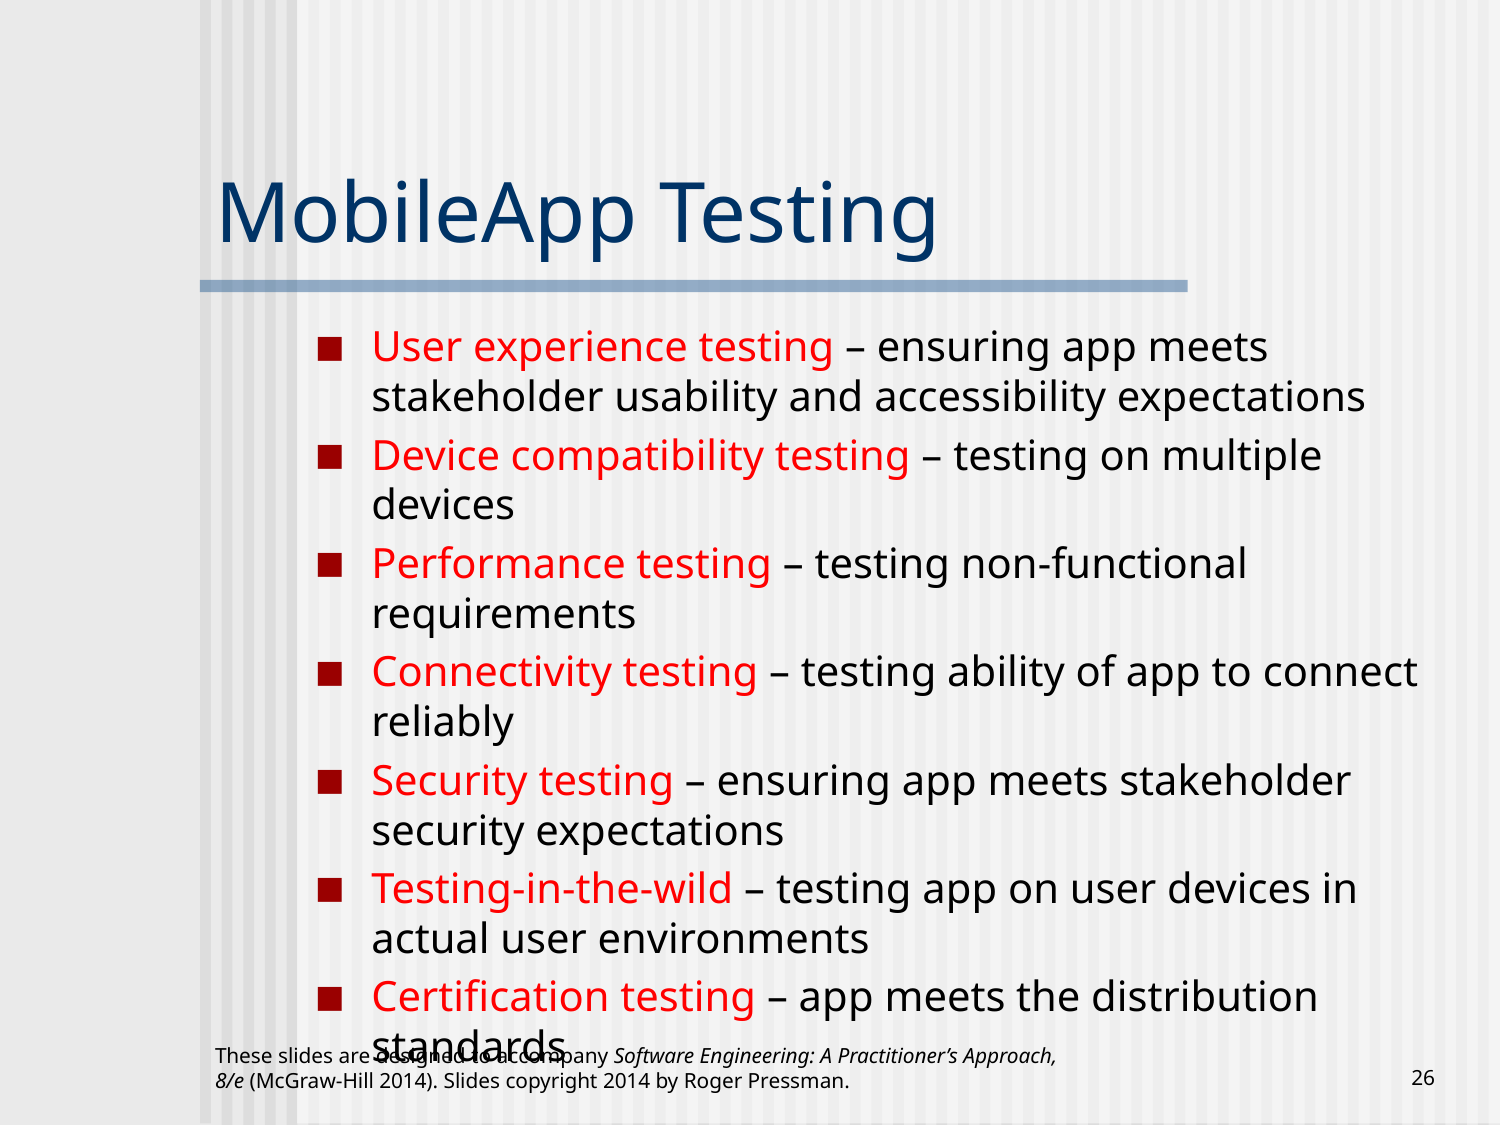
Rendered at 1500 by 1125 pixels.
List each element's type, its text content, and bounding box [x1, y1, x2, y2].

list User experience testing – ensuring app meets stakeholder usability and accessibility expectations Device compatibility testing – testing on multiple devices Performance testing – testing non-functional requirements Connectivity testing – testing ability of app to connect reliably Security testing – ensuring app meets stakeholder security expectations Testing-in-the-wild – testing app on user devices in actual user environments Certification testing – app meets the distribution standards [300, 312, 1438, 1038]
text_box ‹#› [1237, 1024, 1450, 1100]
title MobileApp Testing [200, 162, 1300, 267]
text_box These slides are designed to accompany Software Engineering: A Practitioner’s Approach, 8/e (McGraw-Hill 2014). Slides copyright 2014 by Roger Pressman. [199, 1024, 1100, 1100]
